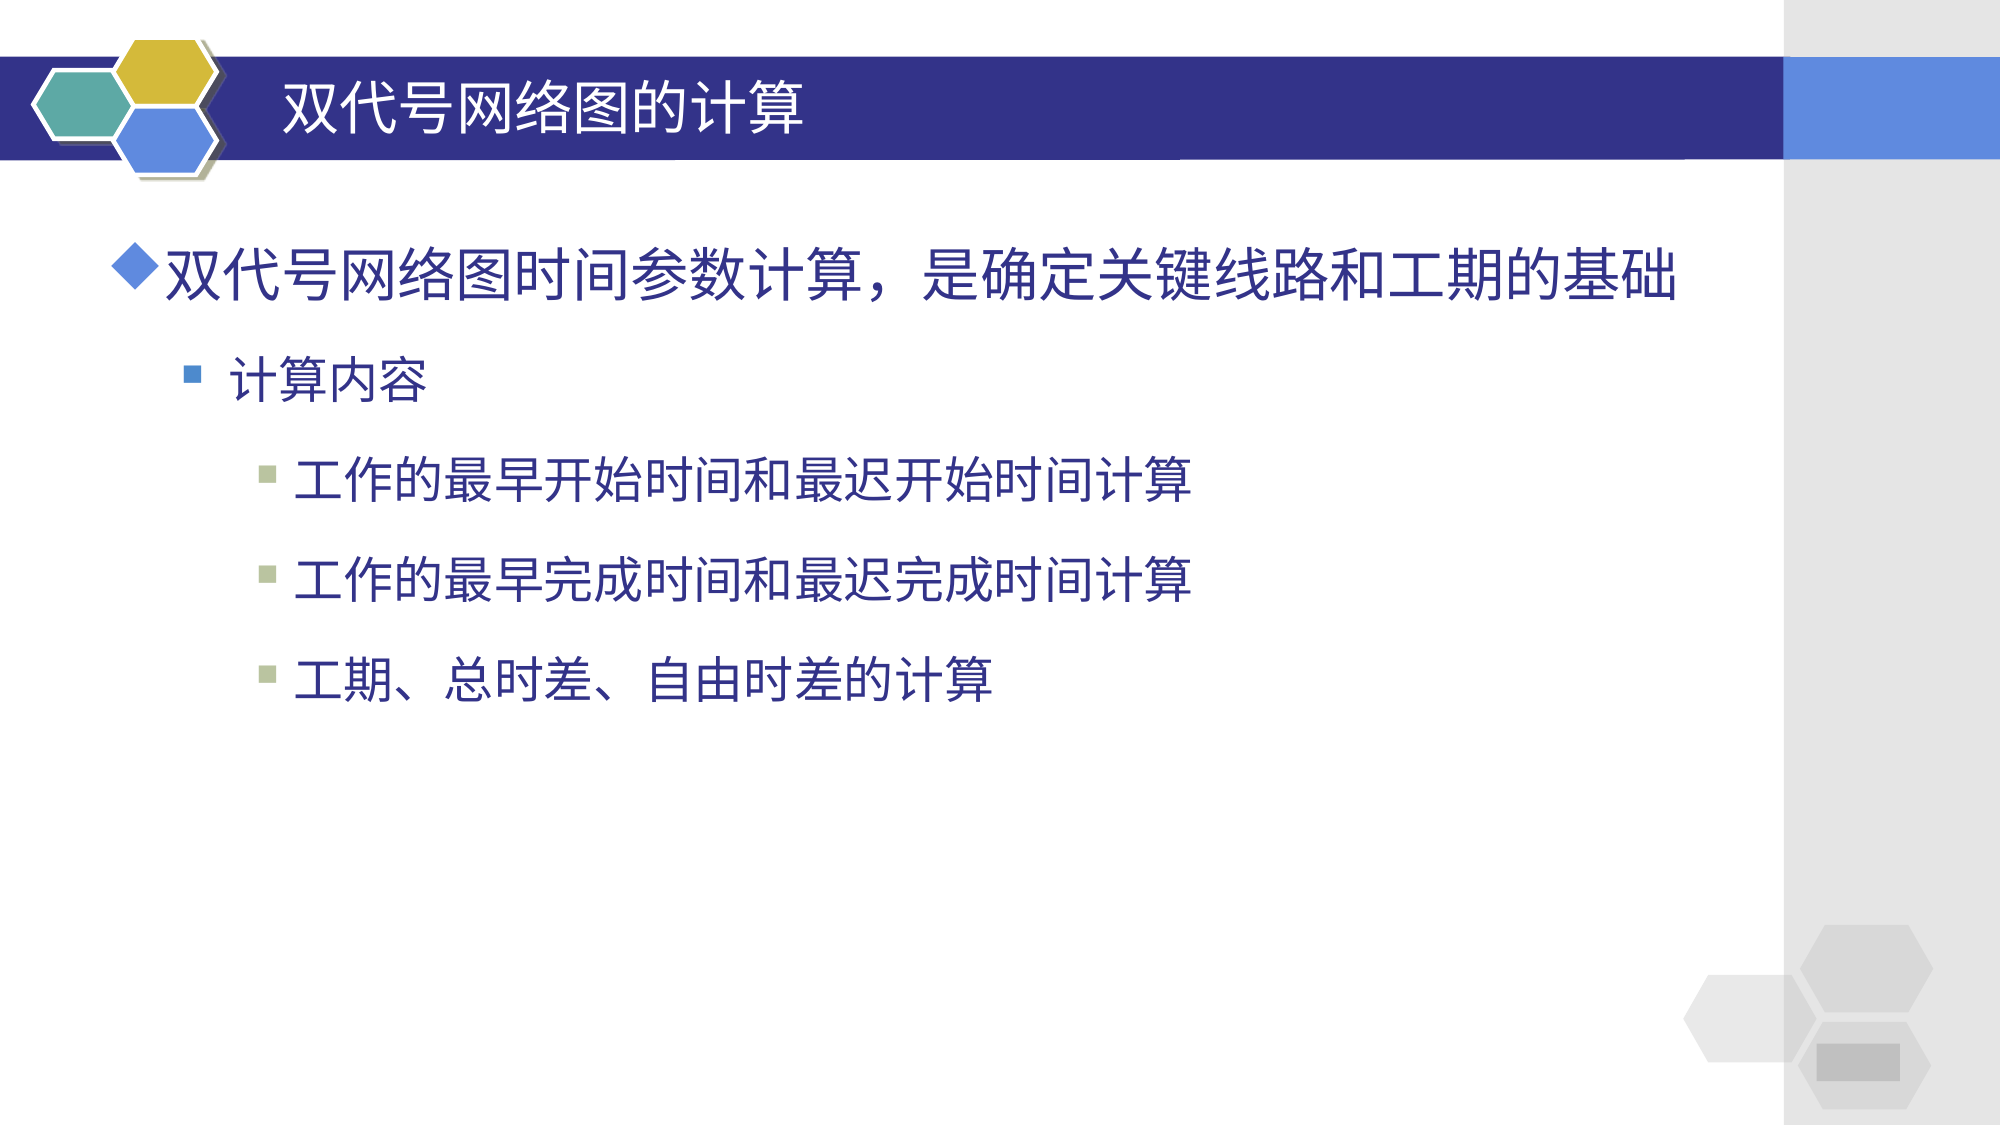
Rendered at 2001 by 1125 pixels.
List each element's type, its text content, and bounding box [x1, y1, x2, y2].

title 双代号网络图的计算 [266, 62, 1717, 151]
slide_number [1816, 1043, 1901, 1082]
list 双代号网络图时间参数计算，是确定关键线路和工期的基础 计算内容 工作的最早开始时间和最迟开始时间计算 工作的最早完成时间和最迟完成时间计算 工期、总时差、自由时差的计算 [91, 195, 1778, 999]
